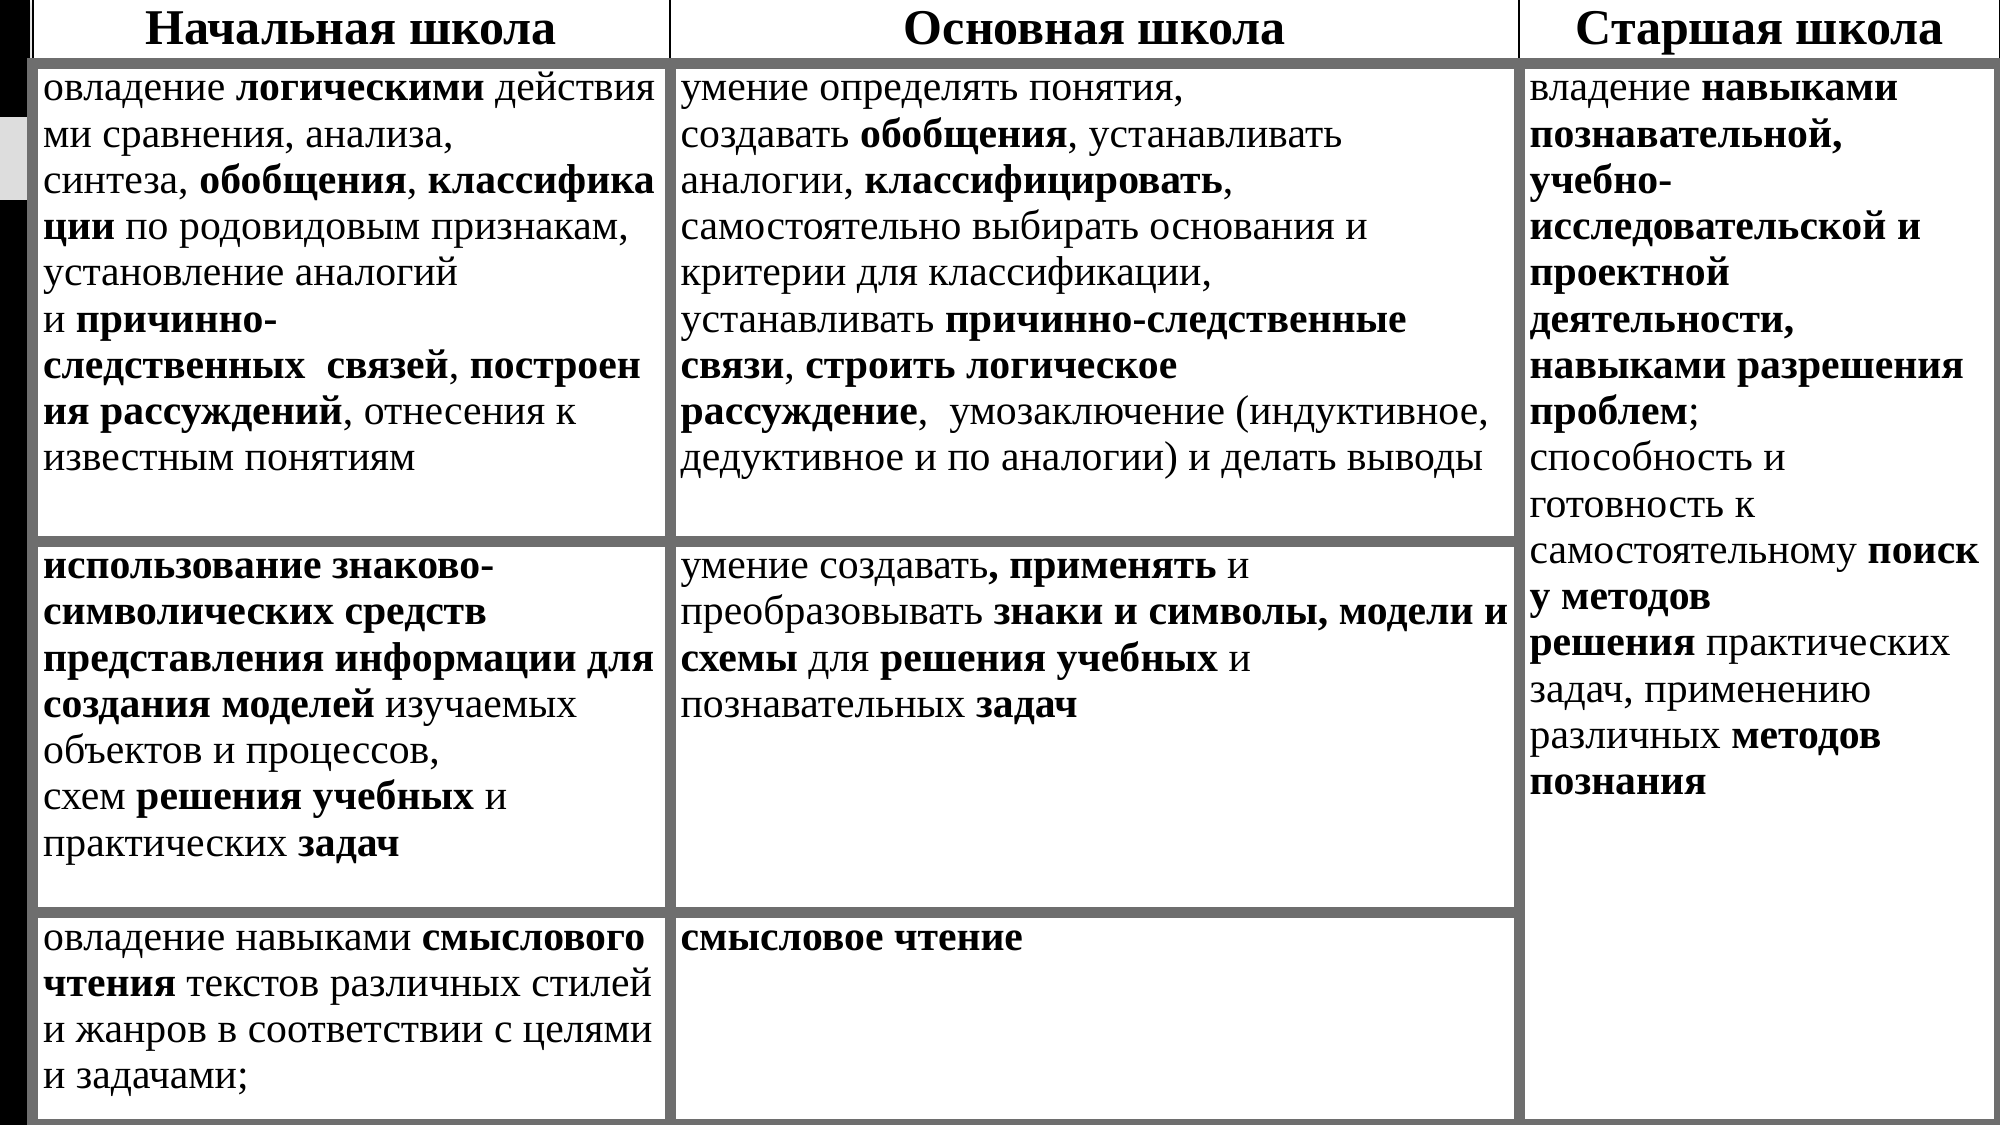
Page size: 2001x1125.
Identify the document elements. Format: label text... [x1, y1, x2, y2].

table_cell умение создавать, применять и преобразовывать знаки и символы, модели и схемы для решения учебных и познавательных задач [676, 547, 1514, 907]
table_header Старшая школа [1520, 0, 1999, 58]
table_cell умение определять понятия, создавать обобщения, устанавливать аналогии, классифицировать, самостоятельно выбирать основания и критерии для классификации, устанавливать причинно-следственные связи, строить логическое рассуждение, умозаключение (индуктивное, дедуктивное и по аналогии) и делать выводы [676, 69, 1514, 536]
table_cell владение навыками познавательной, учебно-исследовательской и проектной деятельности, навыками разрешения проблем; способность и готовность к самостоятельному поиску методов решения практических задач, применению различных методов познания [1525, 69, 1994, 1119]
table_cell овладение логическими действиями сравнения, анализа, синтеза, обобщения, классификации по родовидовым признакам, установление аналогий и причинно-следственных связей, построения рассуждений, отнесения к известным понятиям [38, 69, 665, 536]
table_cell овладение навыками смыслового чтения текстов различных стилей и жанров в соответствии с целями и задачами; [38, 918, 665, 1119]
table_cell использование знаково-символических средств представления информации для создания моделей изучаемых объектов и процессов, схем решения учебных и практических задач [38, 547, 665, 907]
table_cell смысловое чтение [676, 918, 1514, 1119]
table_header Начальная школа [34, 0, 669, 58]
table_header Основная школа [671, 0, 1518, 58]
